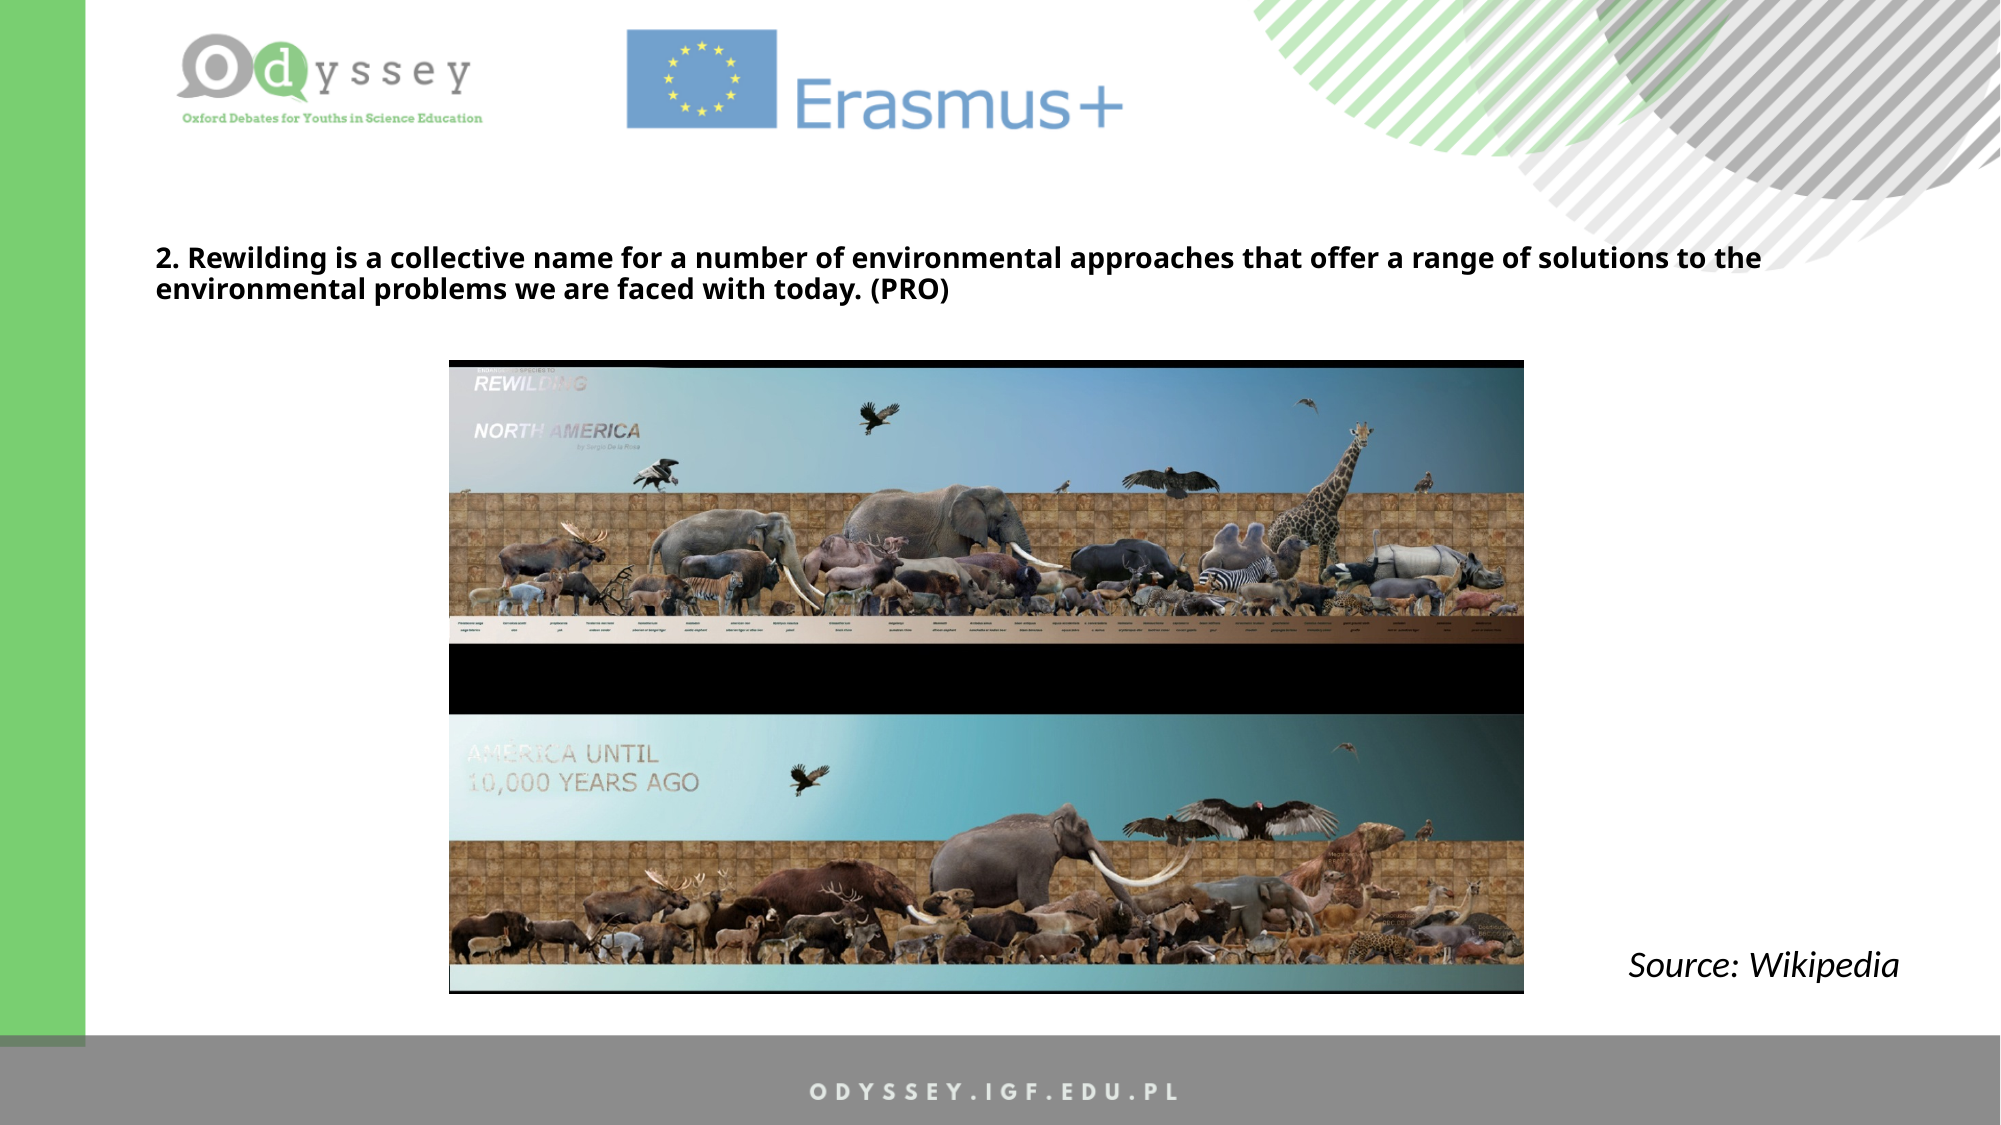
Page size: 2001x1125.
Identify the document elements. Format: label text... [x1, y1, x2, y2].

picture [0, 0, 2001, 1125]
text_box Source: Wikipedia [1614, 932, 1930, 993]
title 2. Rewilding is a collective name for a number of environmental approaches that offer a range of solutions to the environmental problems we are faced with today. (PRO) [140, 235, 1866, 348]
